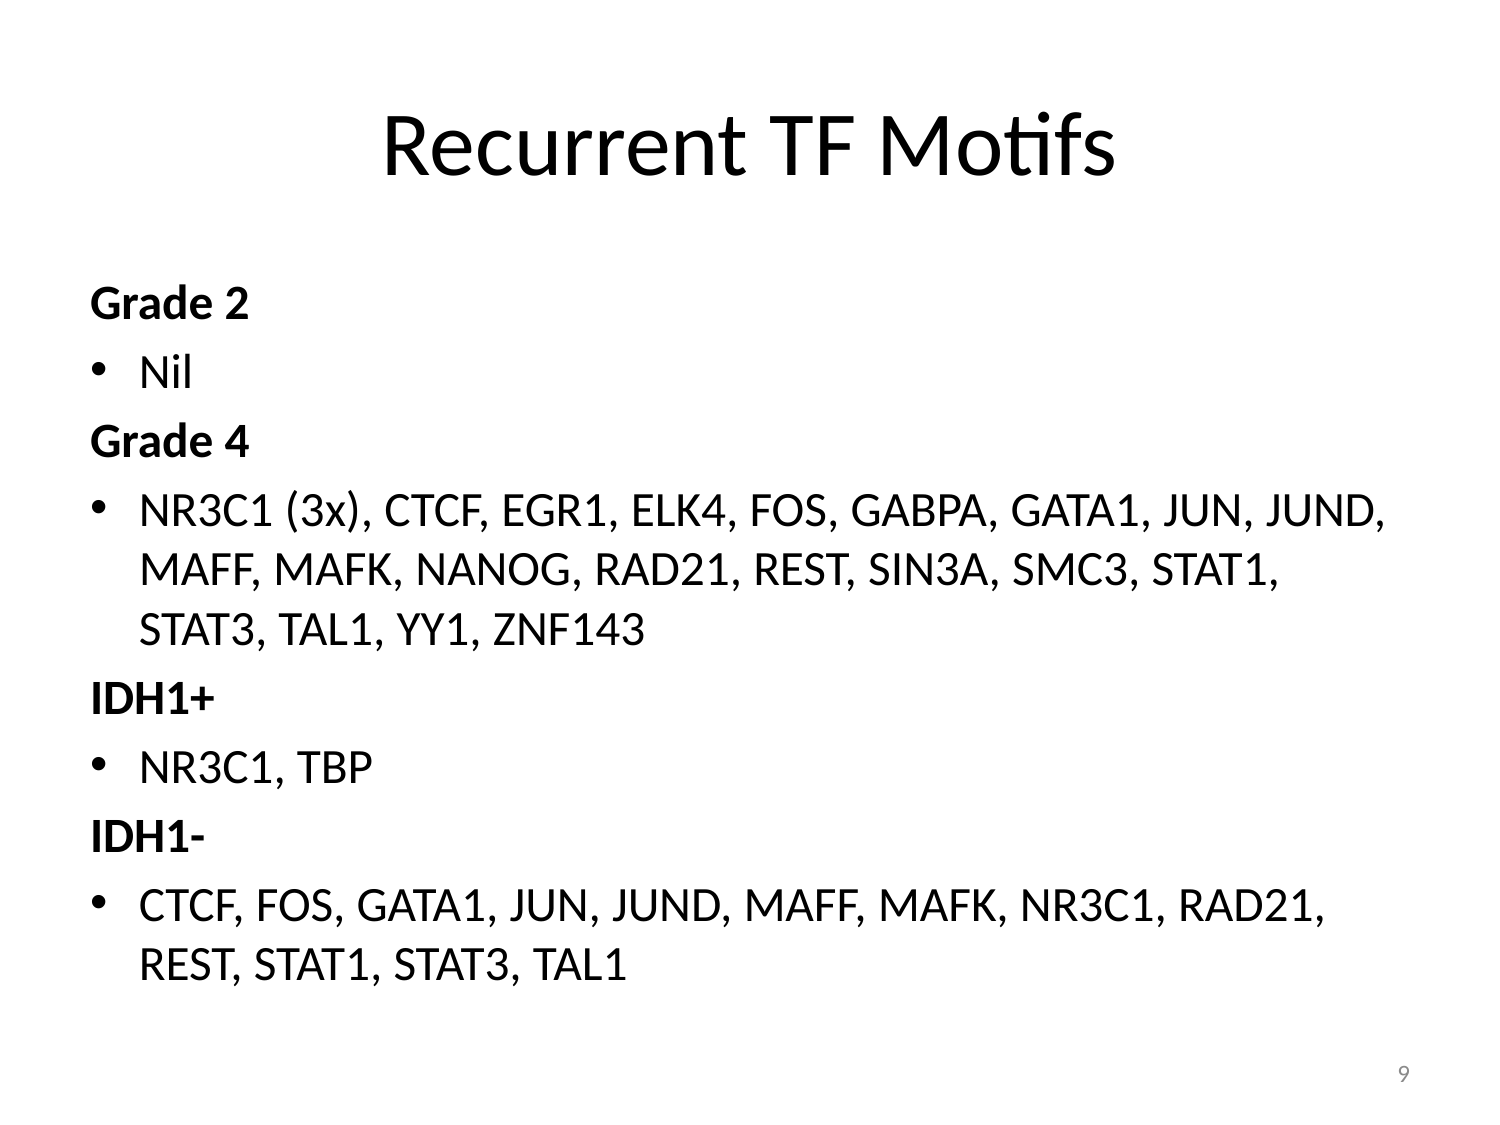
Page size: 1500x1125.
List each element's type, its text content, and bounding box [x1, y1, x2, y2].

list Grade 2 Nil Grade 4 NR3C1 (3x), CTCF, EGR1, ELK4, FOS, GABPA, GATA1, JUN, JUND, MAFF, MAFK, NANOG, RAD21, REST, SIN3A, SMC3, STAT1, STAT3, TAL1, YY1, ZNF143 IDH1+ NR3C1, TBP IDH1- CTCF, FOS, GATA1, JUN, JUND, MAFF, MAFK, NR3C1, RAD21, REST, STAT1, STAT3, TAL1 [75, 262, 1425, 1005]
title Recurrent TF Motifs [75, 45, 1425, 233]
slide_number 9 [1074, 1042, 1425, 1103]
